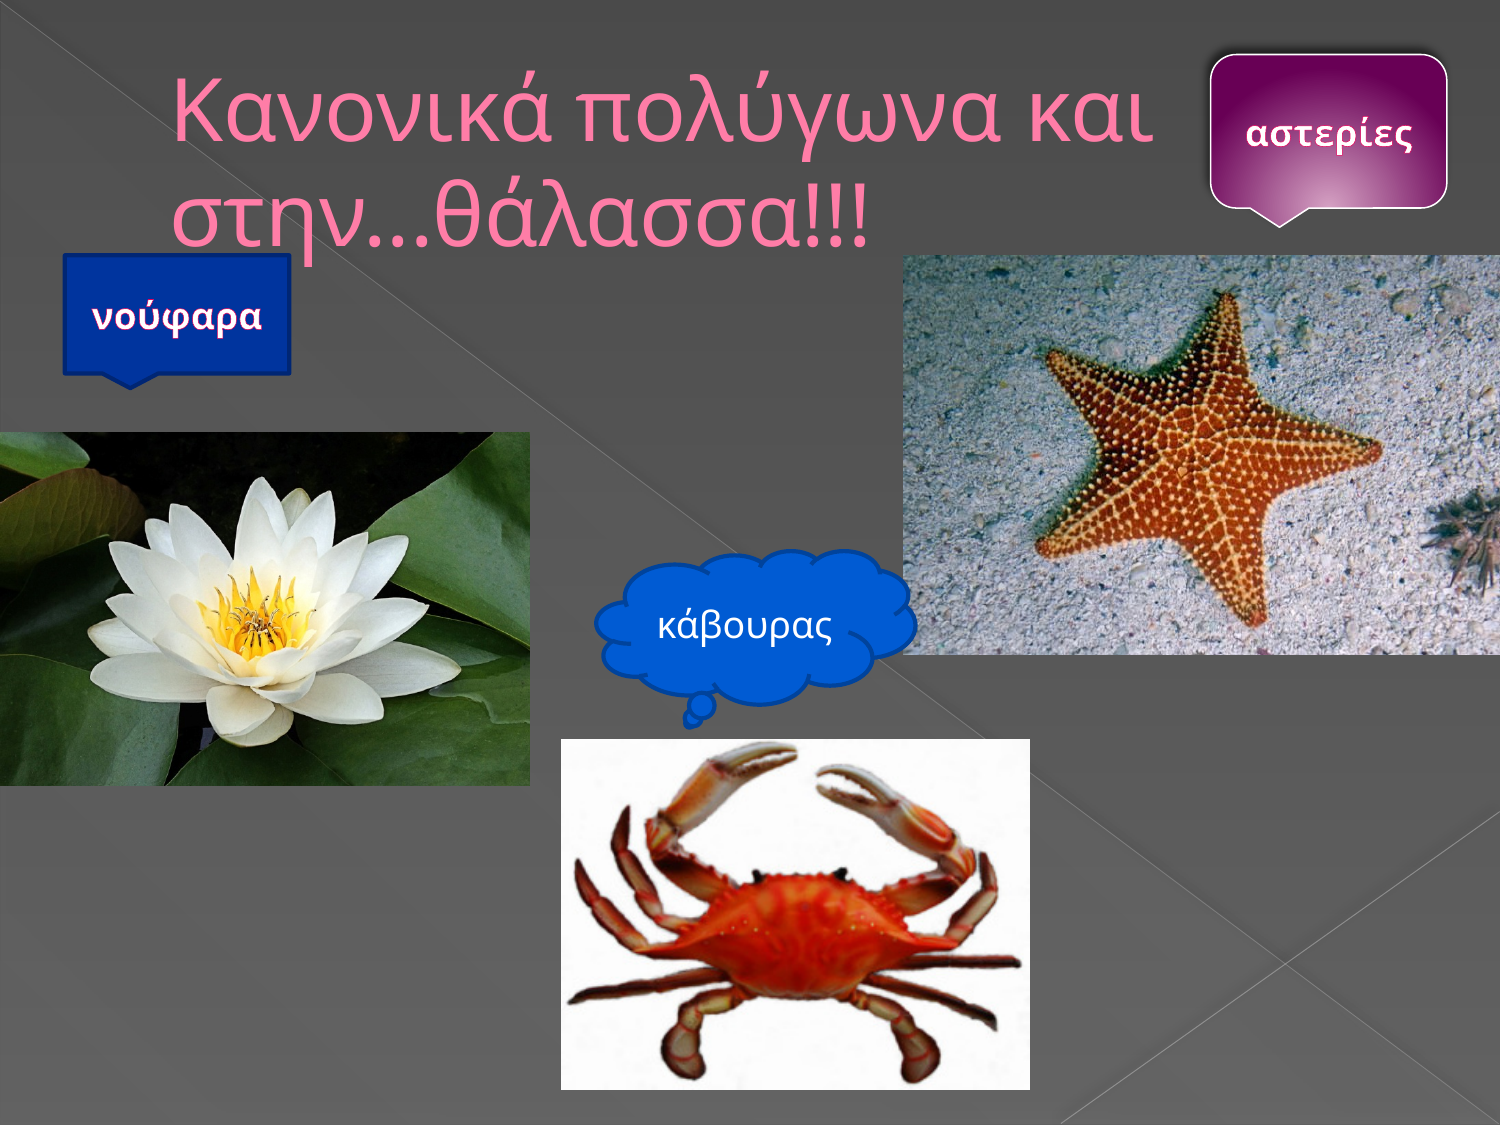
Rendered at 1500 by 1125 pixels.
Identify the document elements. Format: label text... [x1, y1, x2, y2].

picture [0, 432, 530, 786]
picture [903, 255, 1500, 655]
text_box κάβουρας [594, 549, 898, 726]
text_box νούφαρα [62, 253, 292, 391]
picture [560, 739, 1030, 1090]
text_box αστερίες [1209, 53, 1448, 228]
title Κανονικά πολύγωνα και στην...θάλασσα!!! [75, 43, 1425, 274]
